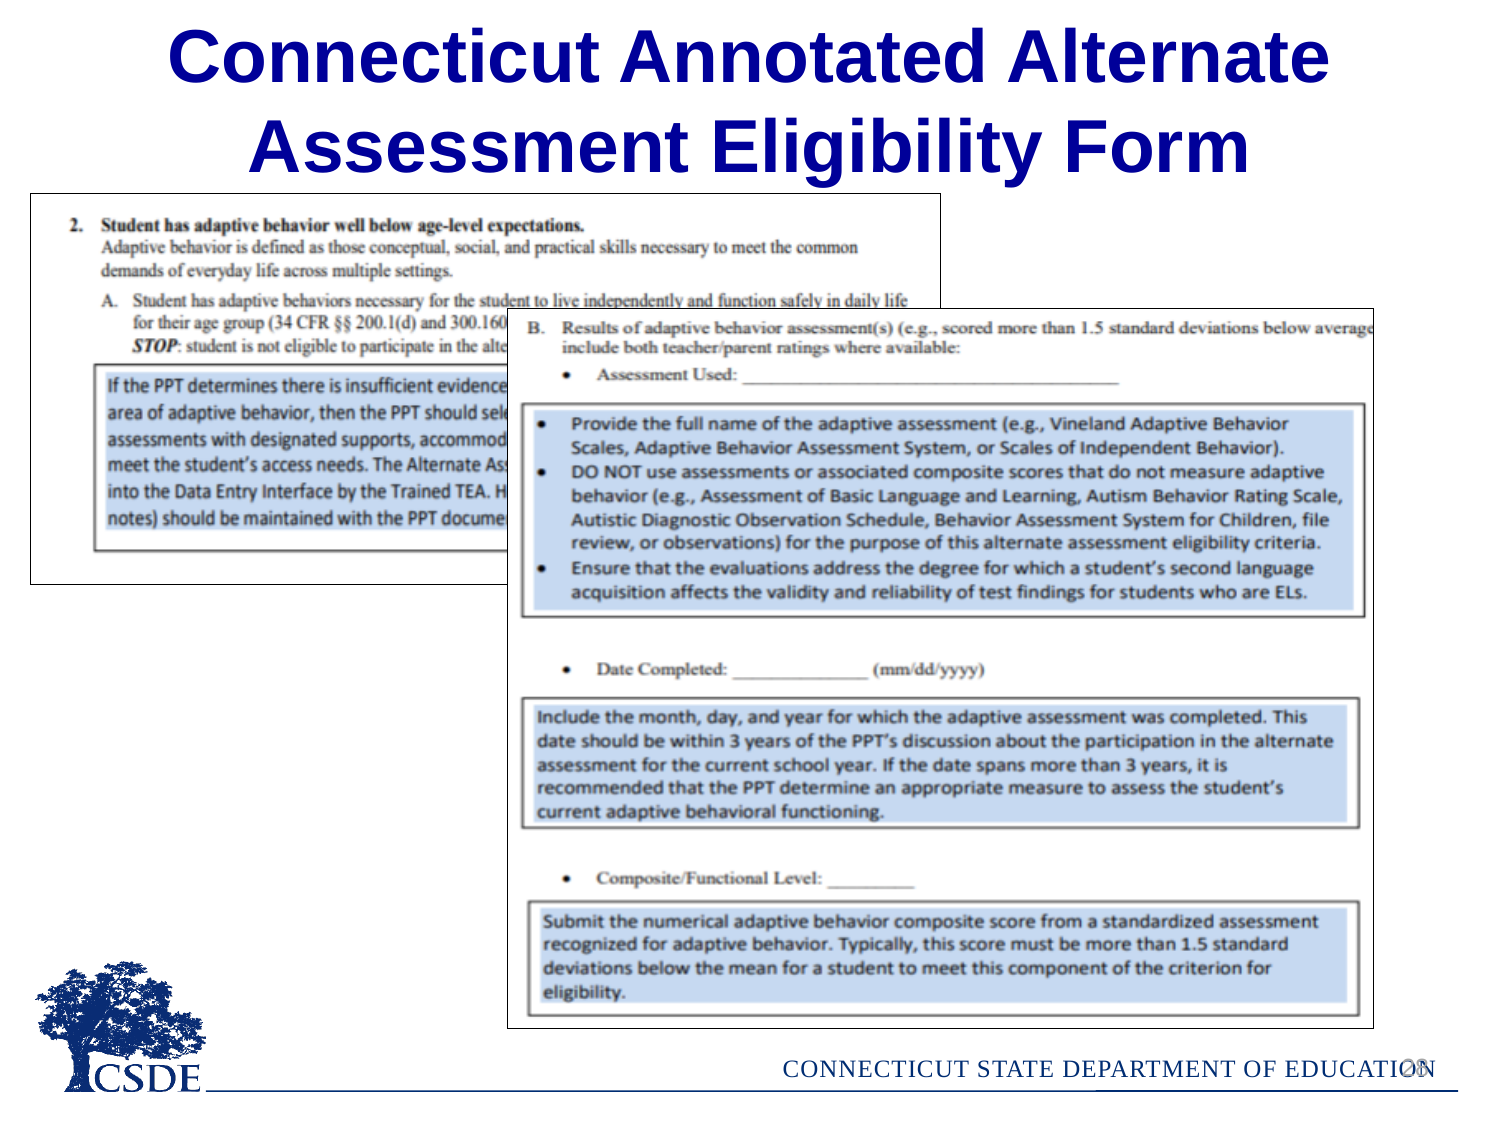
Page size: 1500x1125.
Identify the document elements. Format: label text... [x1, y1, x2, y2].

picture [30, 193, 1374, 1029]
text_box Connecticut Annotated Alternate Assessment Eligibility Form [0, 0, 1500, 194]
picture [35, 961, 206, 1092]
